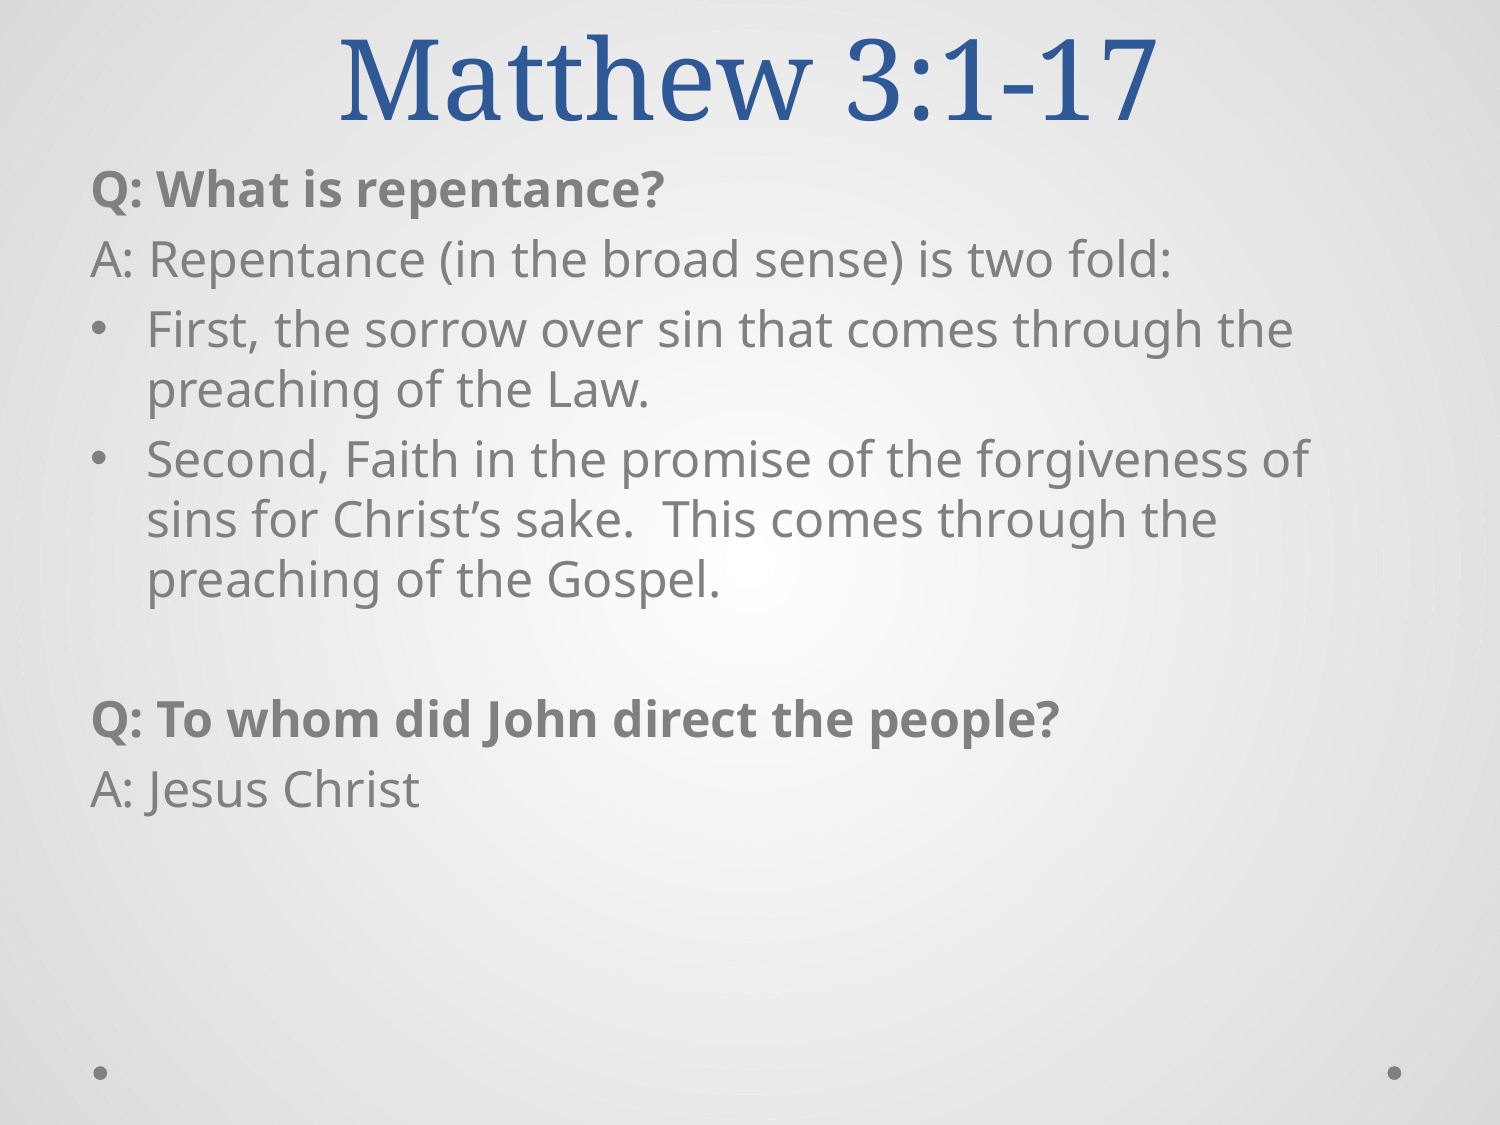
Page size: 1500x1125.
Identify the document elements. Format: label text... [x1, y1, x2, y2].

title Matthew 3:1-17 [75, 0, 1425, 149]
list Q: What is repentance? A: Repentance (in the broad sense) is two fold: First, the sorrow over sin that comes through the preaching of the Law. Second, Faith in the promise of the forgiveness of sins for Christ’s sake. This comes through the preaching of the Gospel. Q: To whom did John direct the people? A: Jesus Christ [75, 149, 1425, 1092]
